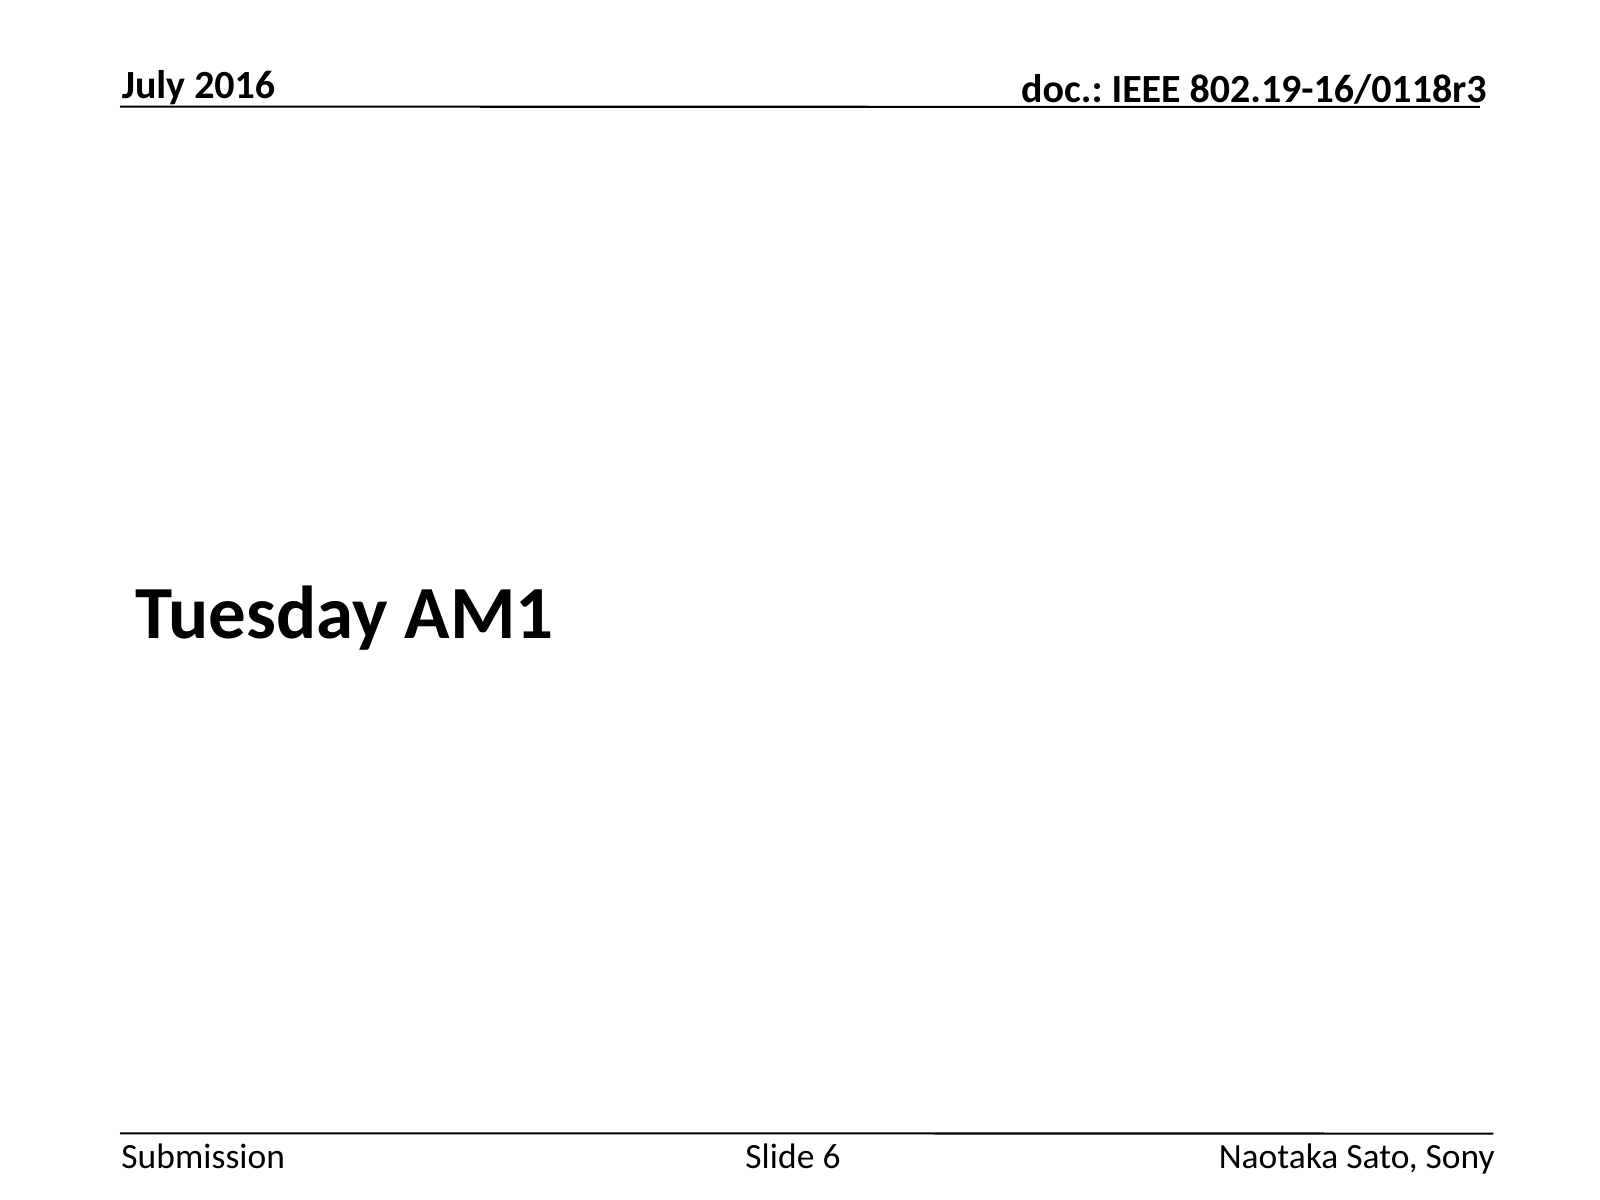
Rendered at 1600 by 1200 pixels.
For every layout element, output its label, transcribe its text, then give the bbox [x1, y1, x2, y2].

list Tuesday AM1 [119, 262, 1480, 1126]
slide_number Slide 6 [733, 1132, 854, 1197]
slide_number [121, 58, 451, 107]
footer Naotaka Sato, Sony [937, 1132, 1495, 1174]
